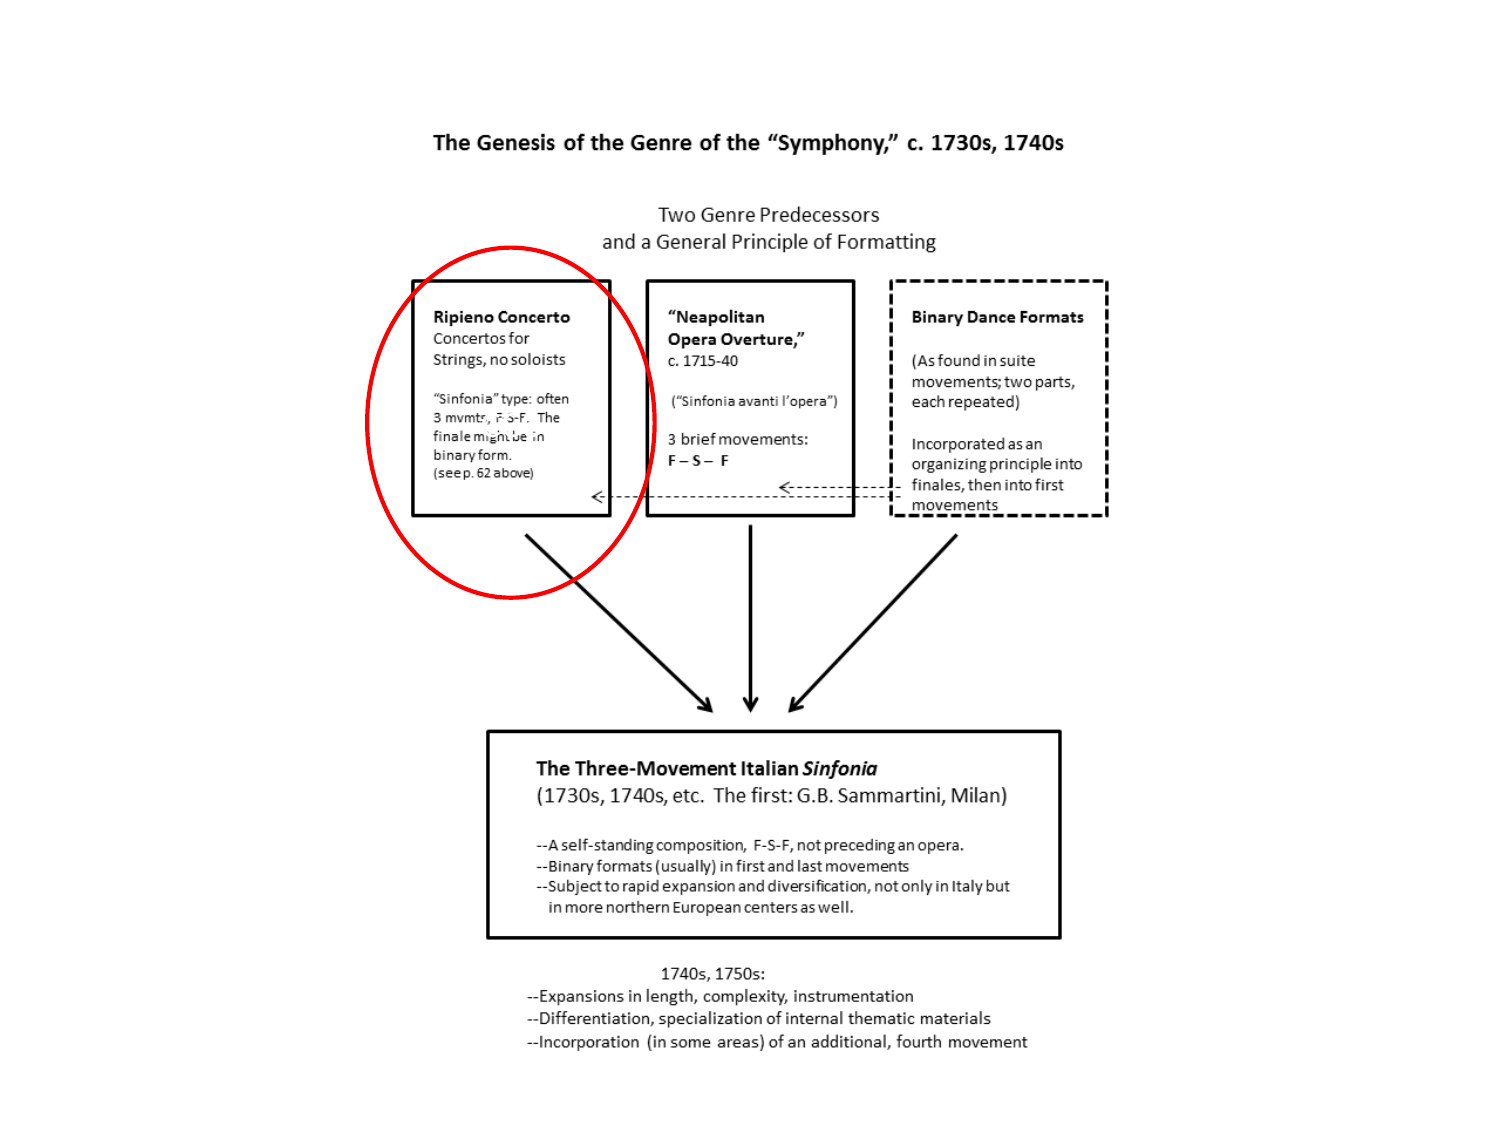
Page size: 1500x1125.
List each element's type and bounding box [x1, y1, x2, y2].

picture [327, 0, 1173, 1125]
